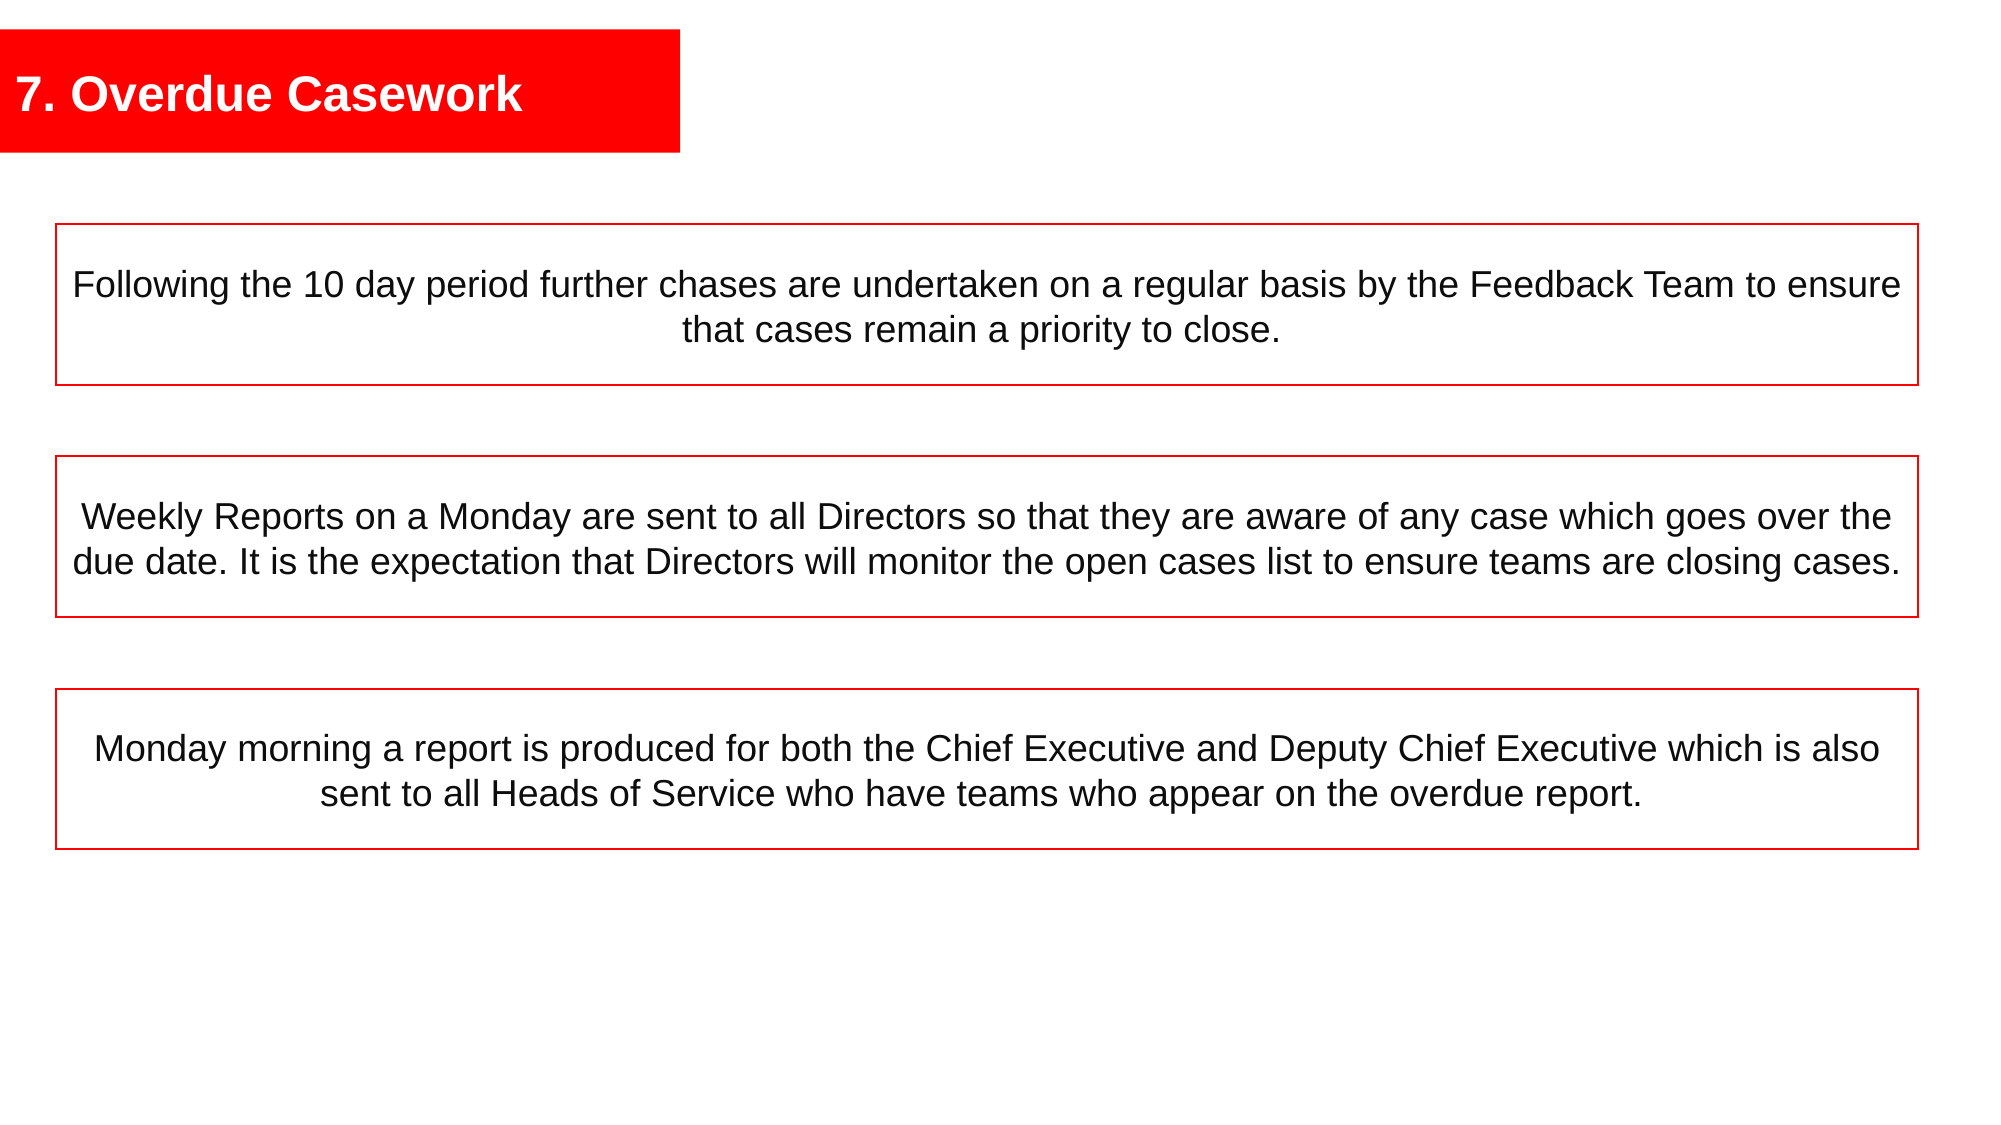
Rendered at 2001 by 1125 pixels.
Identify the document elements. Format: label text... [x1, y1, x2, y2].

text_box Weekly Reports on a Monday are sent to all Directors so that they are aware of any case which goes over the due date. It is the expectation that Directors will monitor the open cases list to ensure teams are closing cases. [55, 455, 1919, 618]
text_box 7. Overdue Casework [0, 29, 681, 153]
text_box Monday morning a report is produced for both the Chief Executive and Deputy Chief Executive which is also sent to all Heads of Service who have teams who appear on the overdue report. [55, 688, 1919, 850]
text_box Following the 10 day period further chases are undertaken on a regular basis by the Feedback Team to ensure that cases remain a priority to close. [55, 223, 1919, 386]
